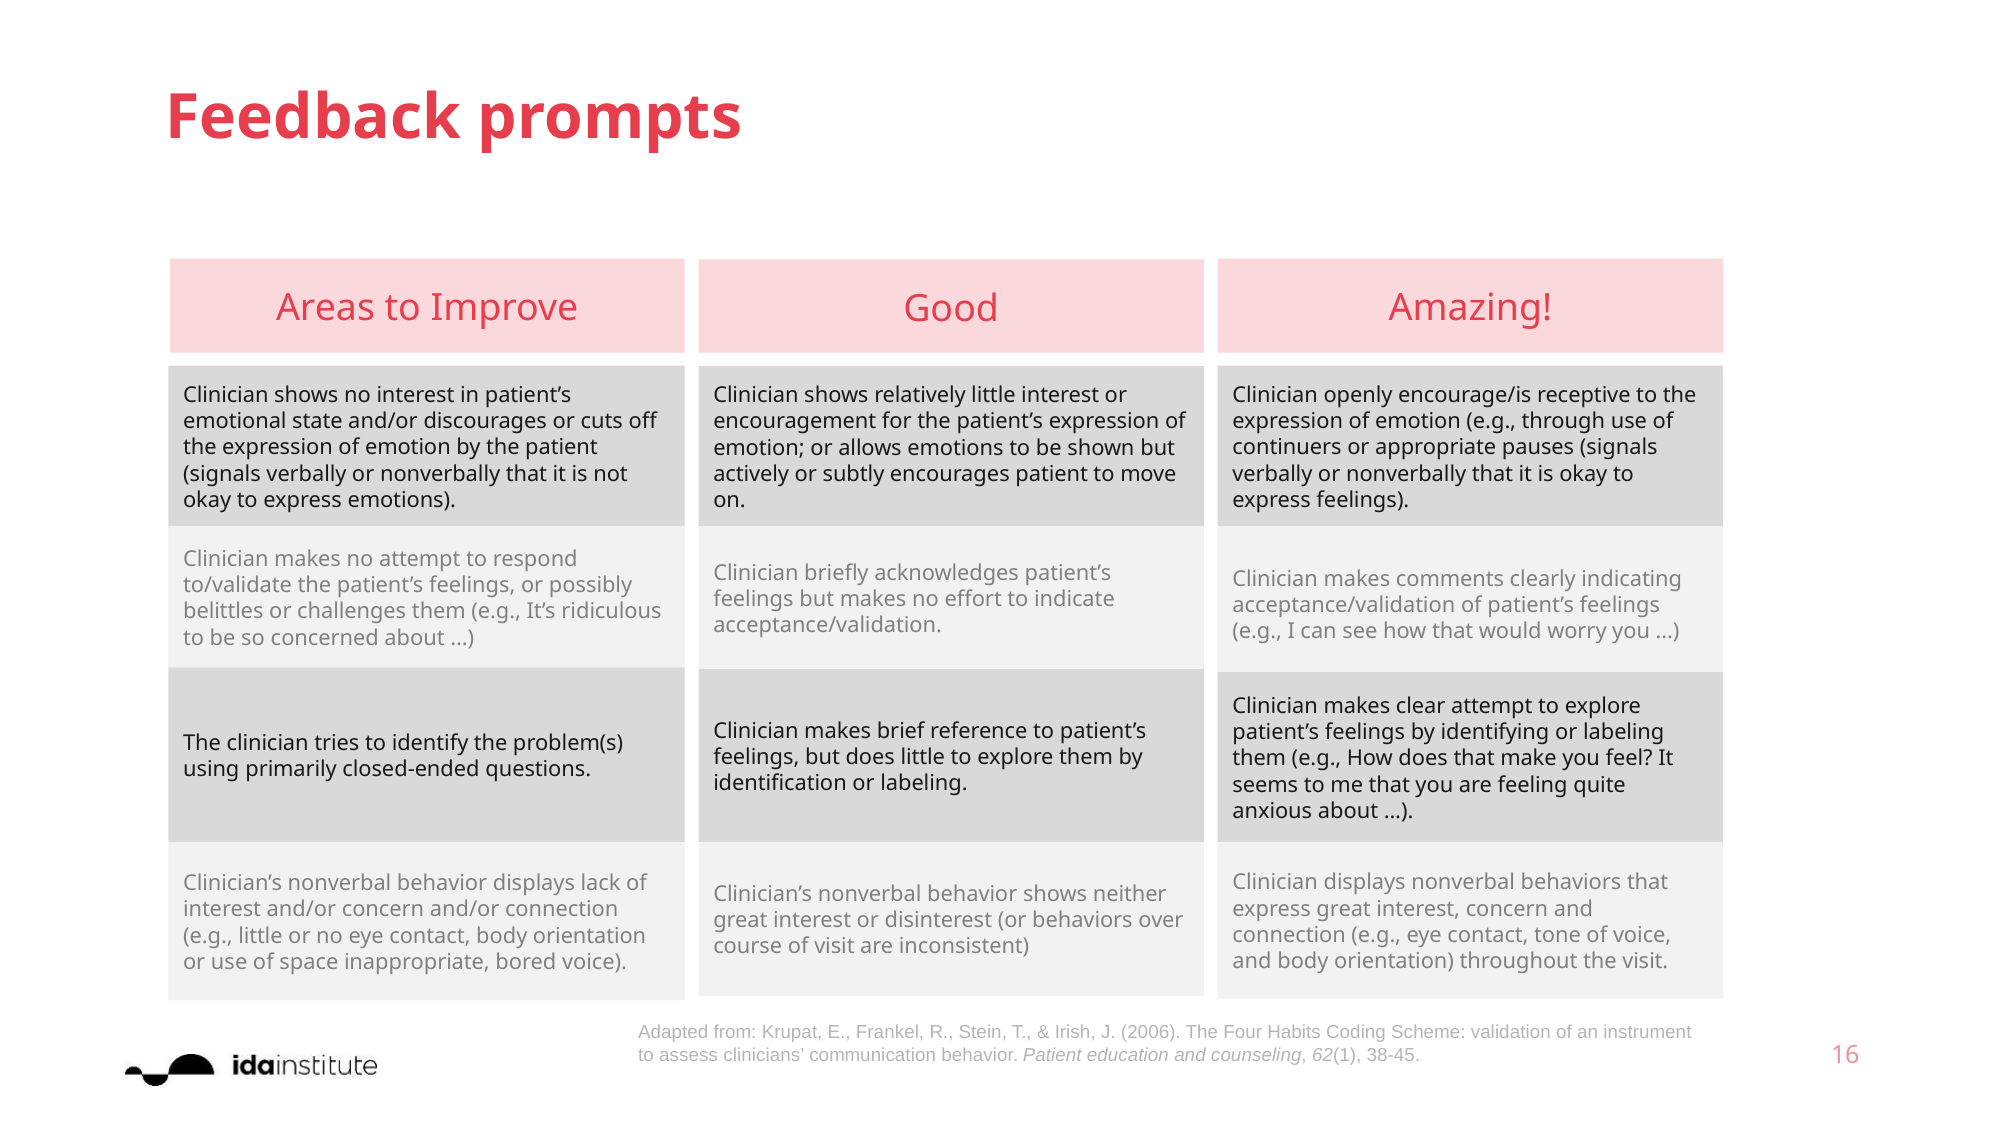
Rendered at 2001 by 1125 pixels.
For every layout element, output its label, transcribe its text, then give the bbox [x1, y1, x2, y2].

text_box Clinician’s nonverbal behavior displays lack of interest and/or concern and/or connection (e.g., little or no eye contact, body orientation or use of space inappropriate, bored voice). [167, 841, 686, 1001]
text_box Clinician makes brief reference to patient’s feelings, but does little to explore them by identification or labeling. [698, 668, 1205, 841]
text_box Feedback prompts [150, 70, 1876, 166]
text_box Clinician makes no attempt to respond to/validate the patient’s feelings, or possibly belittles or challenges them (e.g., It’s ridiculous to be so concerned about ...) [167, 525, 686, 666]
slide_number 16 [1424, 1025, 1875, 1086]
text_box Good [698, 258, 1205, 354]
text_box Adapted from: Krupat, E., Frankel, R., Stein, T., & Irish, J. (2006). The Four Habits Coding Scheme: validation of an instrument to assess clinicians’ communication behavior. Patient education and counseling, 62(1), 38-45. [623, 1012, 1723, 1073]
text_box Clinician makes comments clearly indicating acceptance/validation of patient’s feelings (e.g., I can see how that would worry you ...) [1217, 525, 1724, 671]
text_box The clinician tries to identify the problem(s) using primarily closed-ended questions. [167, 666, 686, 841]
picture [125, 1054, 377, 1086]
text_box Clinician shows no interest in patient’s emotional state and/or discourages or cuts off the expression of emotion by the patient (signals verbally or nonverbally that it is not okay to express emotions). [167, 365, 686, 525]
text_box Clinician displays nonverbal behaviors that express great interest, concern and connection (e.g., eye contact, tone of voice, and body orientation) throughout the visit. [1217, 841, 1724, 999]
text_box Clinician shows relatively little interest or encouragement for the patient’s expression of emotion; or allows emotions to be shown but actively or subtly encourages patient to move on. [698, 365, 1205, 525]
text_box Clinician makes clear attempt to explore patient’s feelings by identifying or labeling them (e.g., How does that make you feel? It seems to me that you are feeling quite anxious about ...). [1217, 671, 1724, 841]
text_box Clinician openly encourage/is receptive to the expression of emotion (e.g., through use of continuers or appropriate pauses (signals verbally or nonverbally that it is okay to express feelings). [1217, 365, 1724, 525]
text_box Clinician’s nonverbal behavior shows neither great interest or disinterest (or behaviors over course of visit are inconsistent) [698, 841, 1205, 997]
text_box Clinician briefly acknowledges patient’s feelings but makes no effort to indicate acceptance/validation. [698, 525, 1205, 668]
text_box Amazing! [1217, 258, 1724, 354]
text_box Areas to Improve [169, 258, 686, 354]
